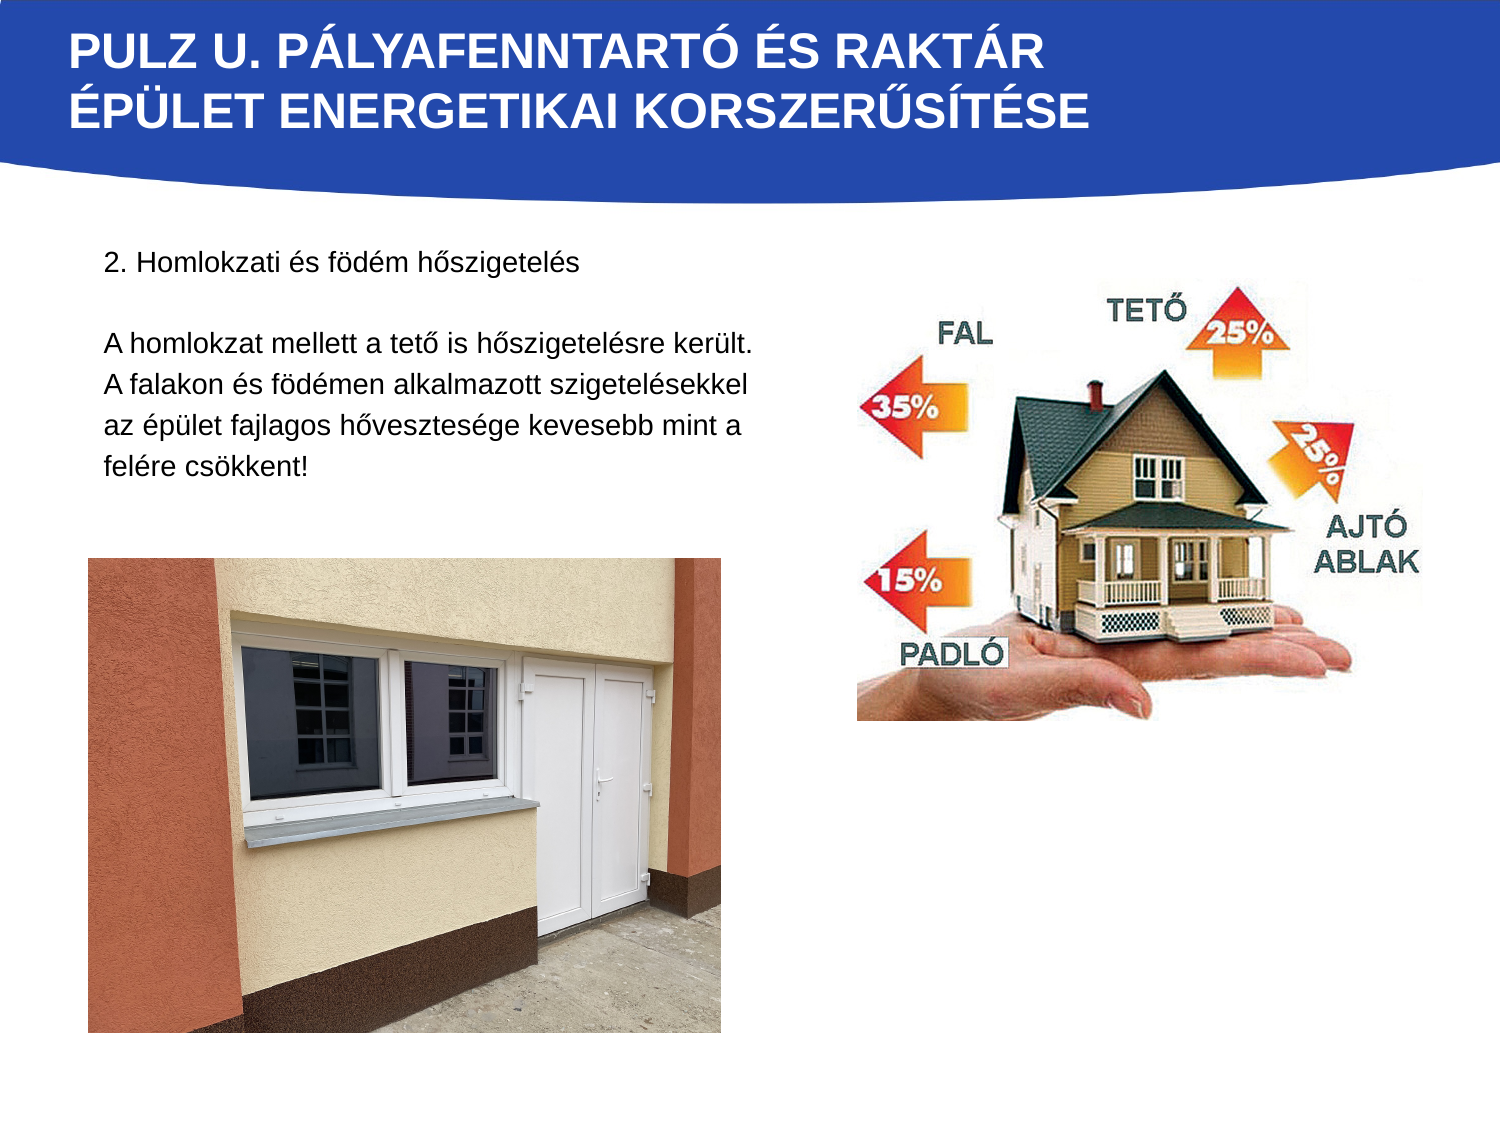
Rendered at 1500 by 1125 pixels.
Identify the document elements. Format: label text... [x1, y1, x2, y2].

picture [0, 0, 1500, 1125]
list 2. Homlokzati és födém hőszigetelés A homlokzat mellett a tető is hőszigetelésre került. A falakon és födémen alkalmazott szigetelésekkel az épület fajlagos hővesztesége kevesebb mint a felére csökkent! [88, 235, 1400, 1047]
title Pulz u. Pályafenntartó és Raktár épület energetikai korszerűsítése [53, 7, 1140, 149]
